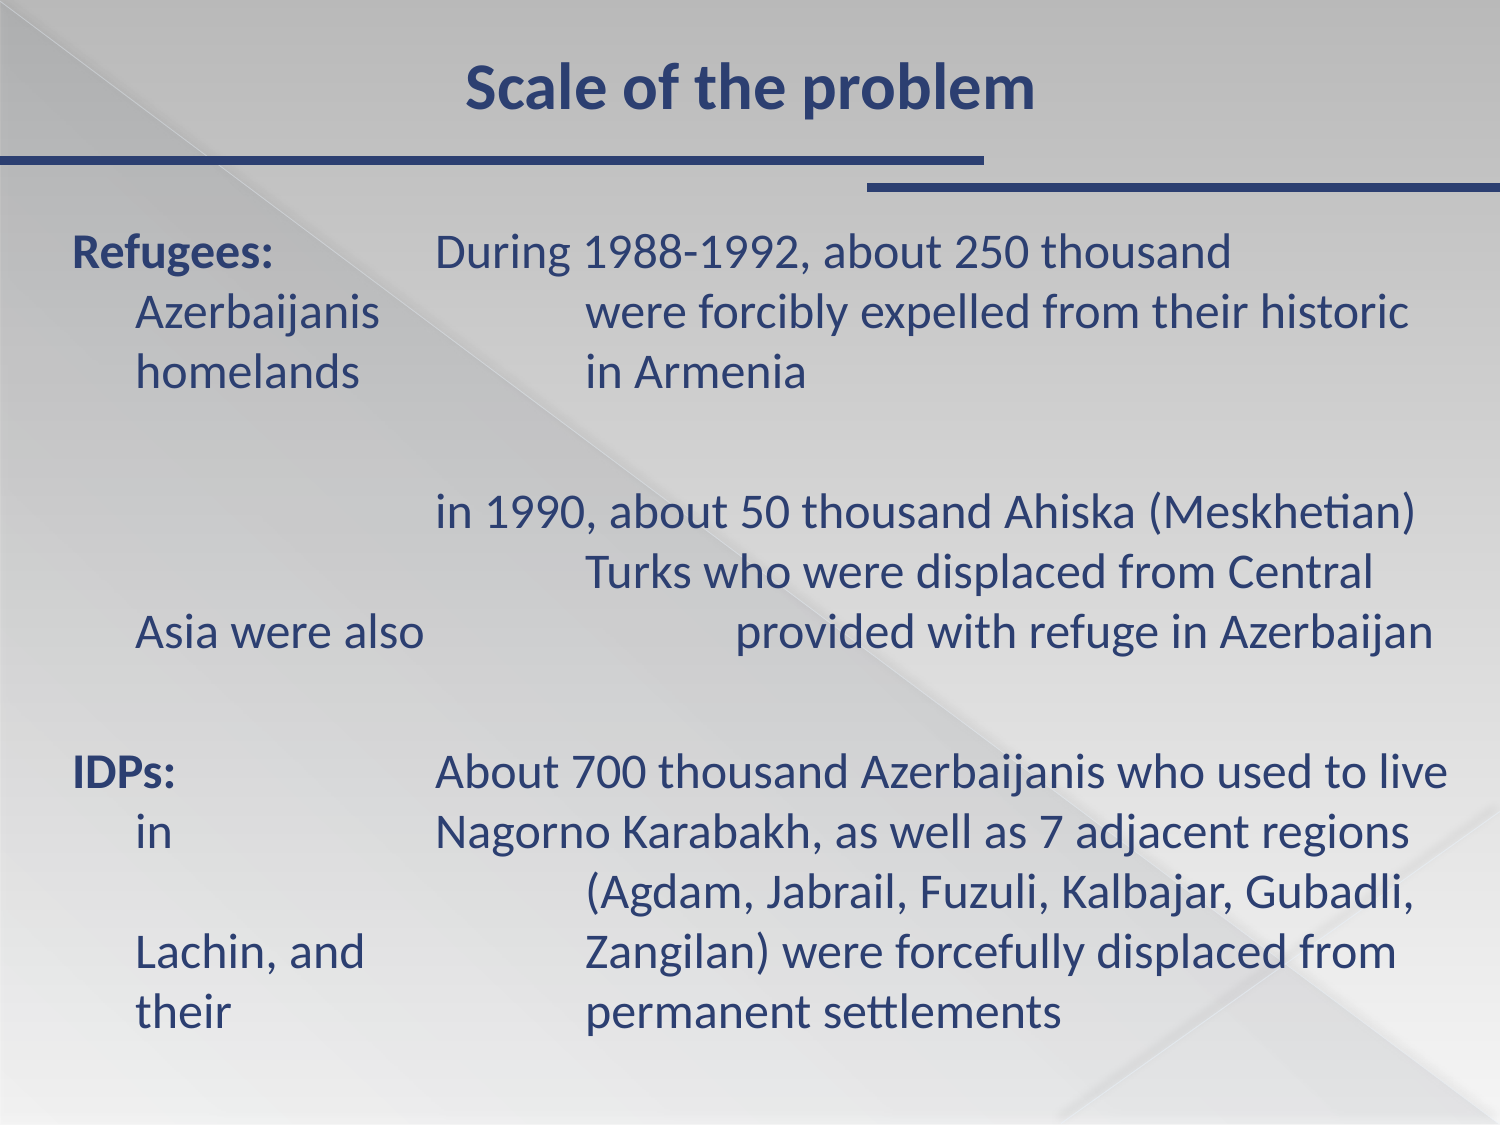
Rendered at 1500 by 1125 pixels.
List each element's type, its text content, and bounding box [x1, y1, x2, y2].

text_box Scale of the problem [450, 35, 1052, 130]
list Refugees: During 1988-1992, about 250 thousand Azerbaijanis were forcibly expelled from their historic homelands in Armenia in 1990, about 50 thousand Ahiska (Meskhetian) Turks who were displaced from Central Asia were also provided with refuge in Azerbaijan IDPs: About 700 thousand Azerbaijanis who used to live in Nagorno Karabakh, as well as 7 adjacent regions (Agdam, Jabrail, Fuzuli, Kalbajar, Gubadli, Lachin, and Zangilan) were forcefully displaced from their permanent settlements [46, 210, 1477, 1055]
